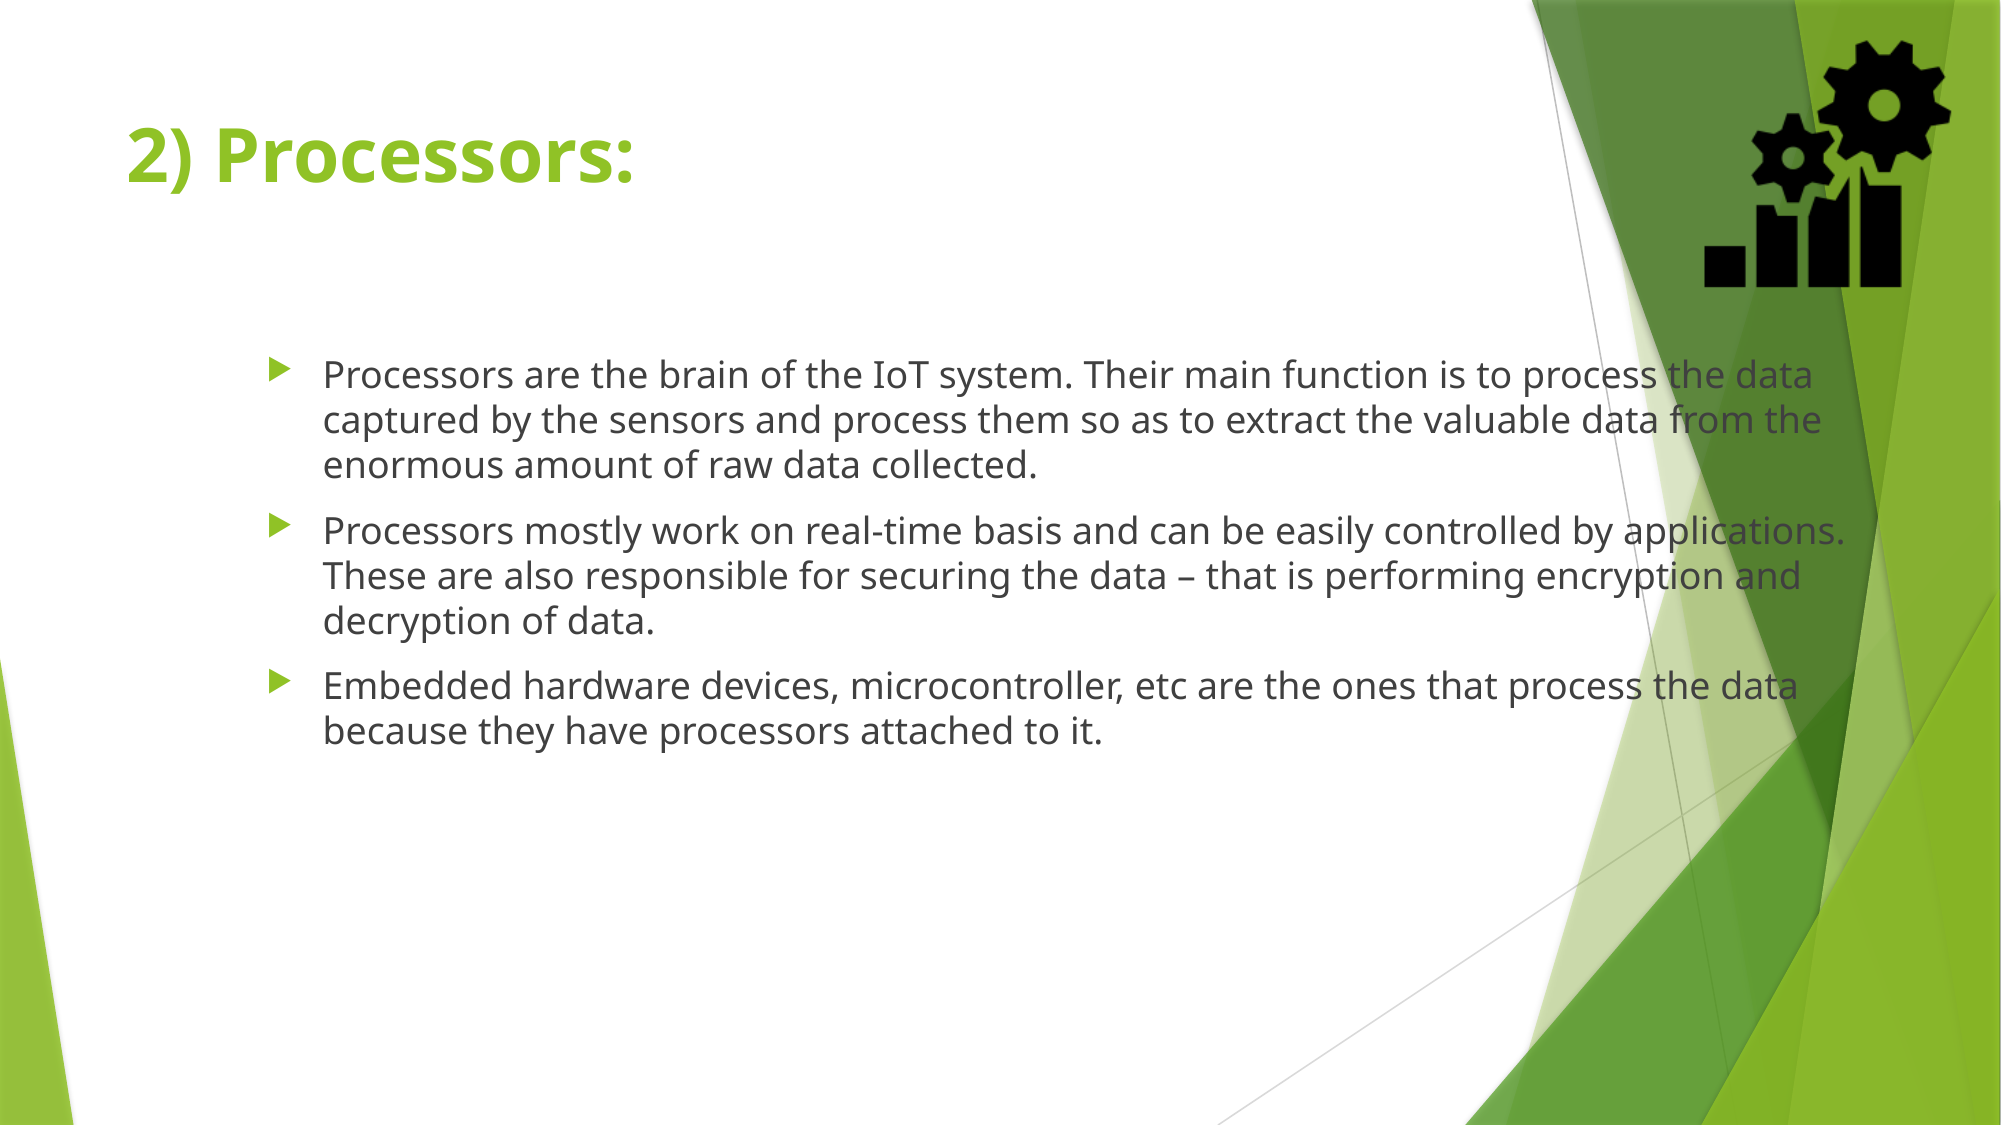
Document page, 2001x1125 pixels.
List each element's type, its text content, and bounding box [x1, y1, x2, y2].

picture [1691, 27, 1966, 302]
title 2) Processors: [111, 99, 1522, 317]
list Processors are the brain of the IoT system. Their main function is to process the data captured by the sensors and process them so as to extract the valuable data from the enormous amount of raw data collected. Processors mostly work on real-time basis and can be easily controlled by applications. These are also responsible for securing the data – that is performing encryption and decryption of data. Embedded hardware devices, microcontroller, etc are the ones that process the data because they have processors attached to it. [251, 343, 1888, 970]
